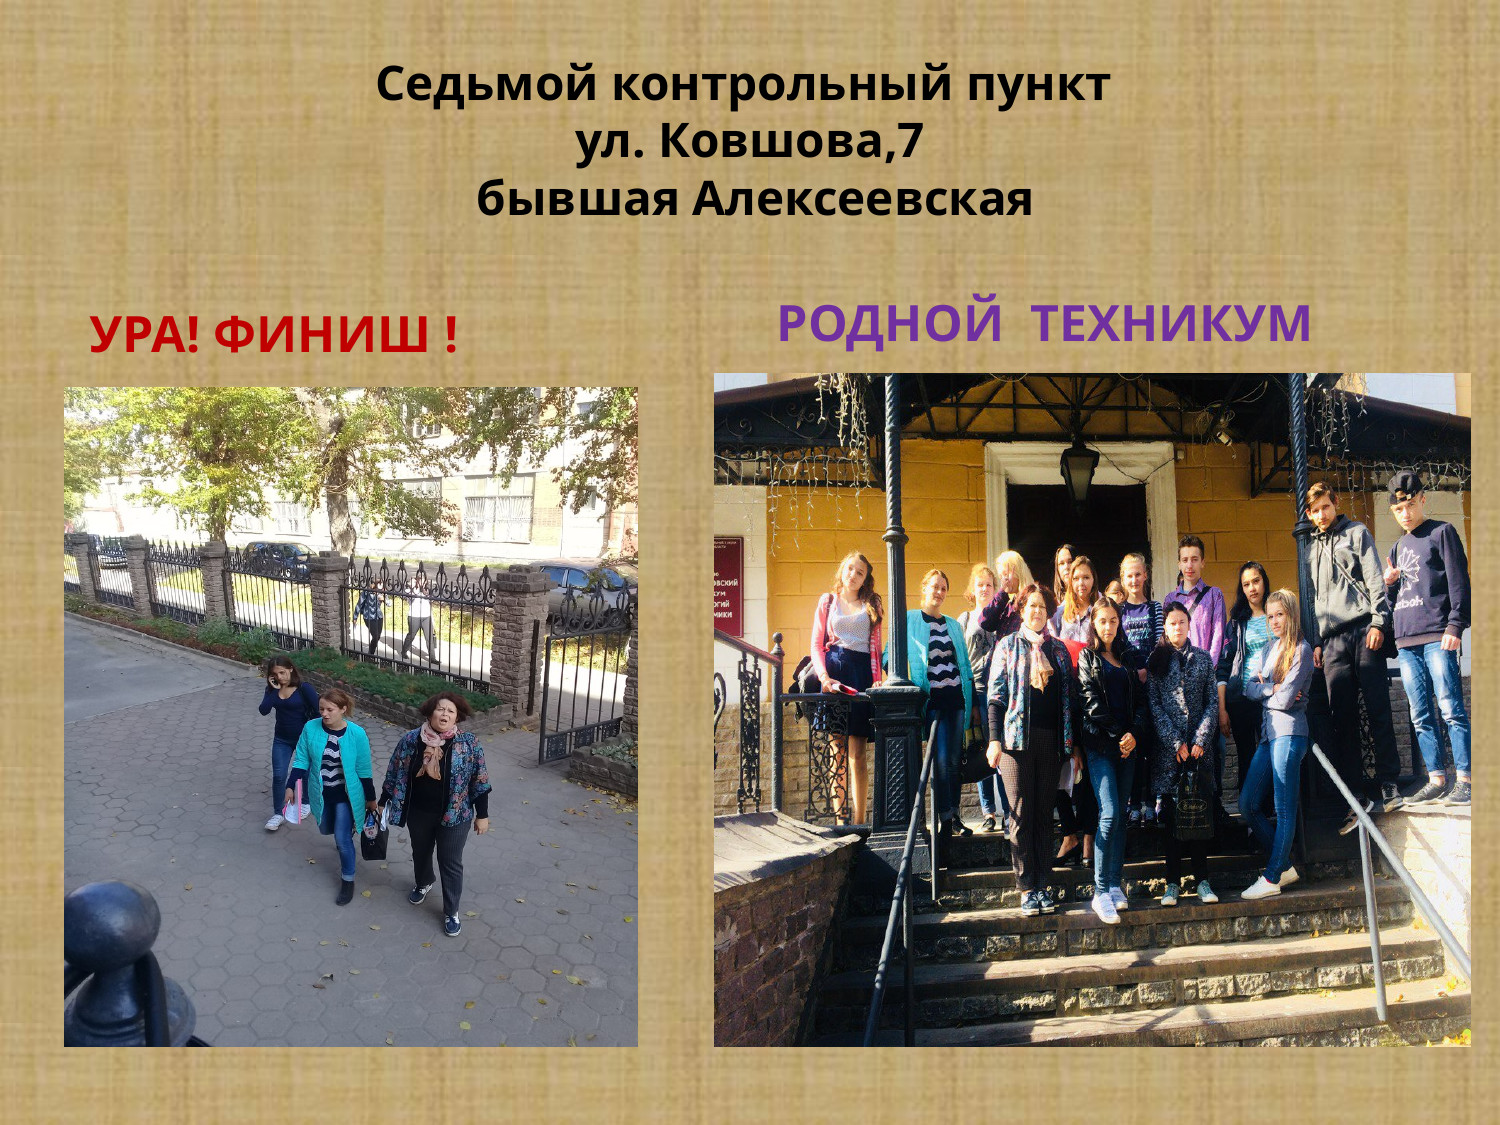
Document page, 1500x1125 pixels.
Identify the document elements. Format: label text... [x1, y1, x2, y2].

title Седьмой контрольный пункт ул. Ковшова,7 бывшая Алексеевская [75, 44, 1425, 233]
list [714, 373, 1471, 1048]
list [64, 387, 639, 1047]
list Родной техникум [761, 267, 1425, 373]
picture [0, 0, 1500, 1125]
list УРА! ФИНИШ ! [75, 290, 738, 375]
